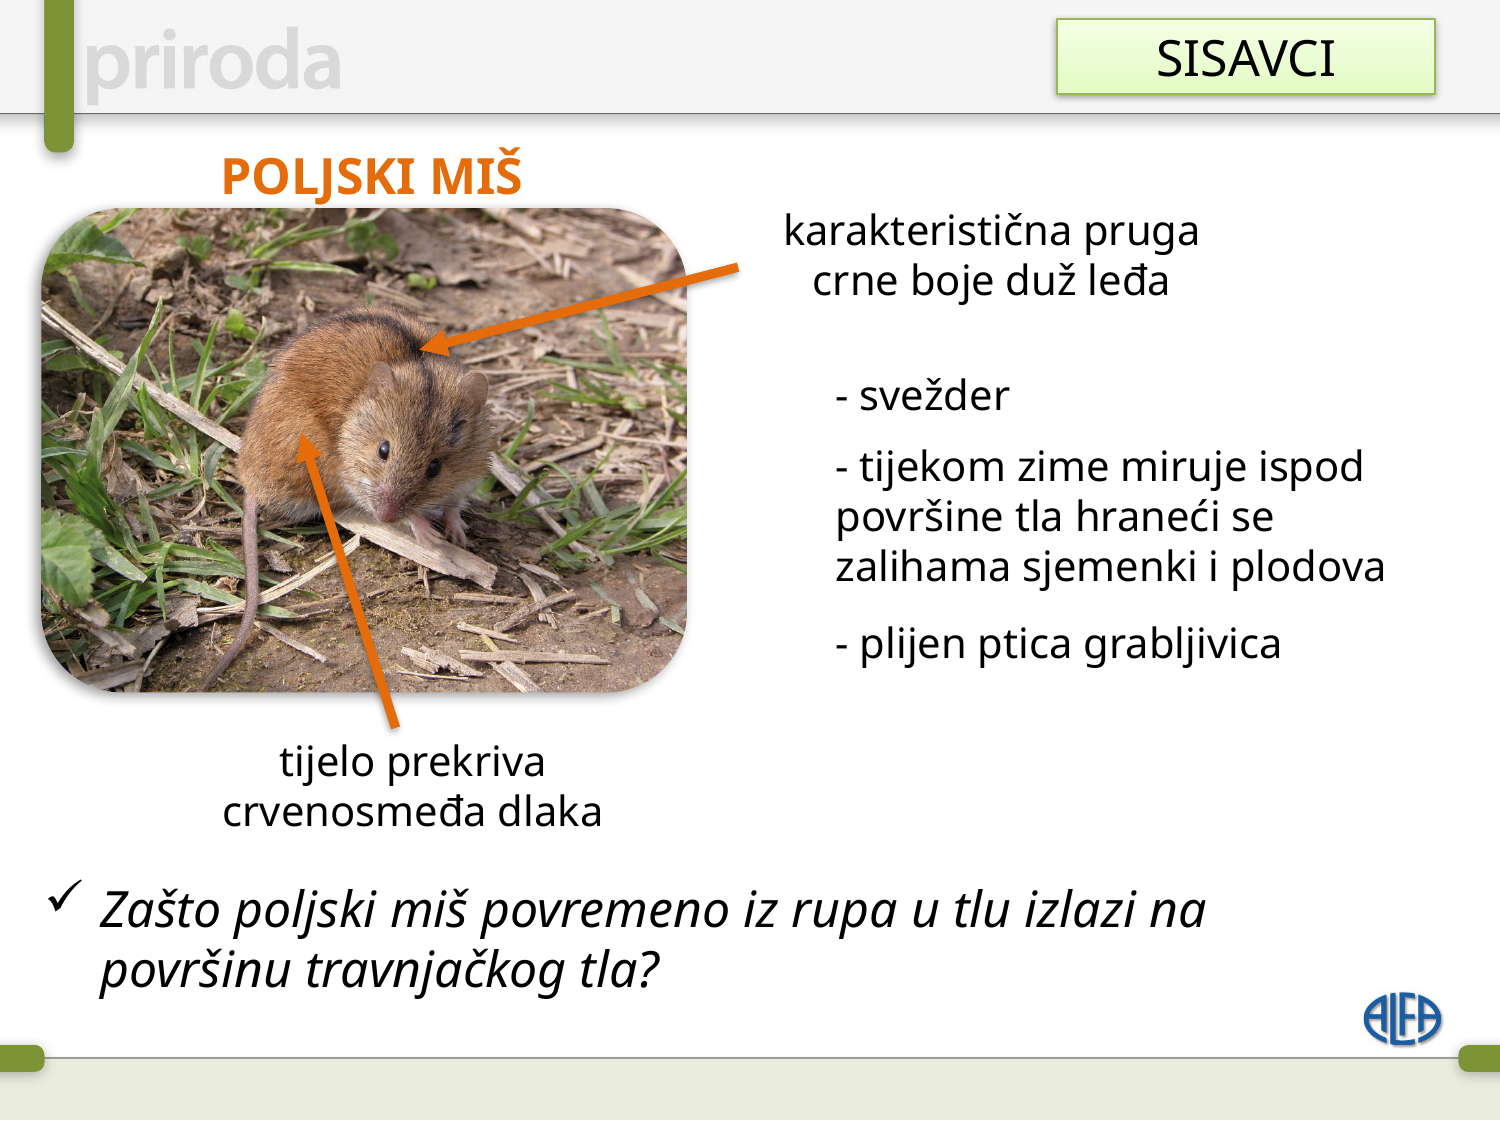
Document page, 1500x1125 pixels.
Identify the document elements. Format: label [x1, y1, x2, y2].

text_box [300, 432, 396, 729]
text_box [418, 266, 739, 350]
picture [0, 0, 1500, 1121]
